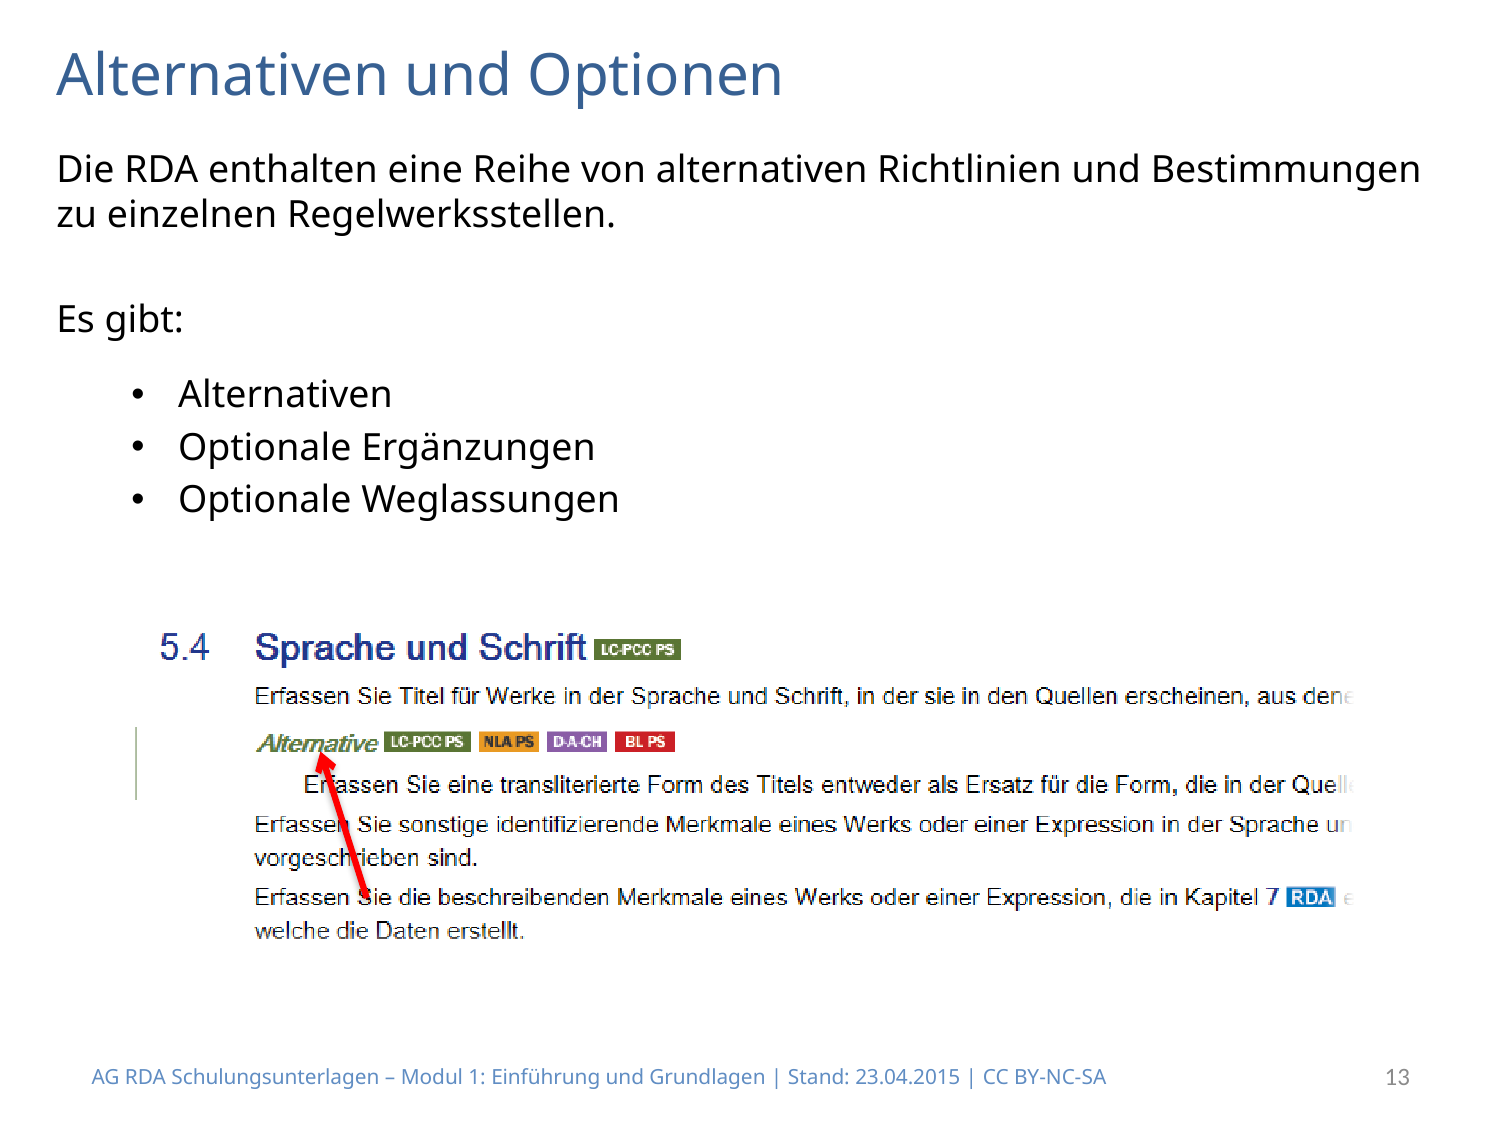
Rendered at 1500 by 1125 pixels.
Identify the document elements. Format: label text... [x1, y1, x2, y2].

list Die RDA enthalten eine Reihe von alternativen Richtlinien und Bestimmungen zu einzelnen Regelwerksstellen. Es gibt: Alternativen Optionale Ergänzungen Optionale Weglassungen [41, 137, 1459, 1035]
picture [118, 605, 1354, 957]
title Alternativen und Optionen [41, 30, 1459, 114]
slide_number 13 [1281, 1045, 1425, 1106]
footer AG RDA Schulungsunterlagen – Modul 1: Einführung und Grundlagen | Stand: 23.04.2015 | CC BY-NC-SA [76, 1045, 1235, 1106]
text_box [320, 751, 367, 899]
